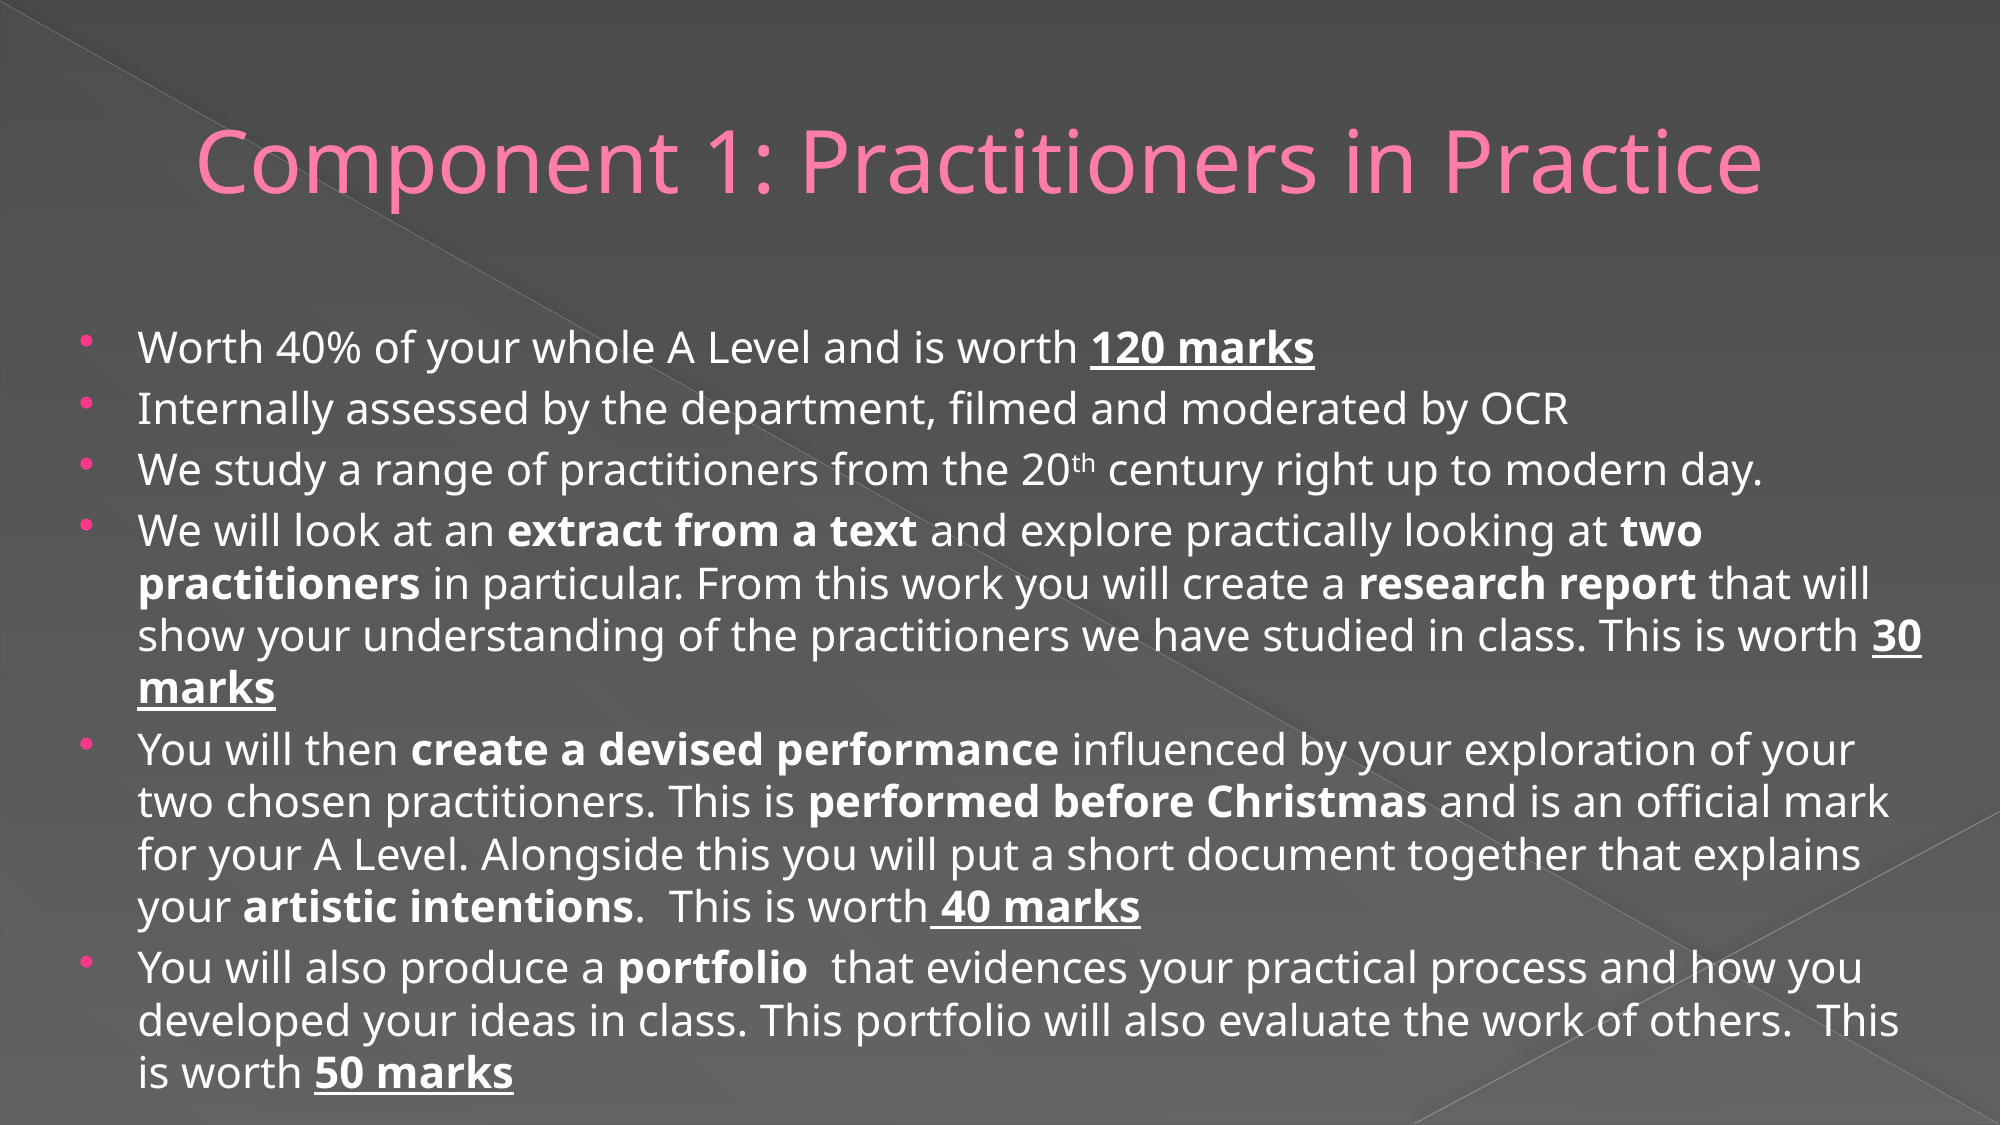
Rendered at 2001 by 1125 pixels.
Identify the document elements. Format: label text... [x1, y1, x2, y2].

list Worth 40% of your whole A Level and is worth 120 marks Internally assessed by the department, filmed and moderated by OCR We study a range of practitioners from the 20th century right up to modern day. We will look at an extract from a text and explore practically looking at two practitioners in particular. From this work you will create a research report that will show your understanding of the practitioners we have studied in class. This is worth 30 marks You will then create a devised performance influenced by your exploration of your two chosen practitioners. This is performed before Christmas and is an official mark for your A Level. Alongside this you will put a short document together that explains your artistic intentions. This is worth 40 marks You will also produce a portfolio that evidences your practical process and how you developed your ideas in class. This portfolio will also evaluate the work of others. This is worth 50 marks [56, 312, 1959, 1109]
title Component 1: Practitioners in Practice [99, 43, 1900, 274]
